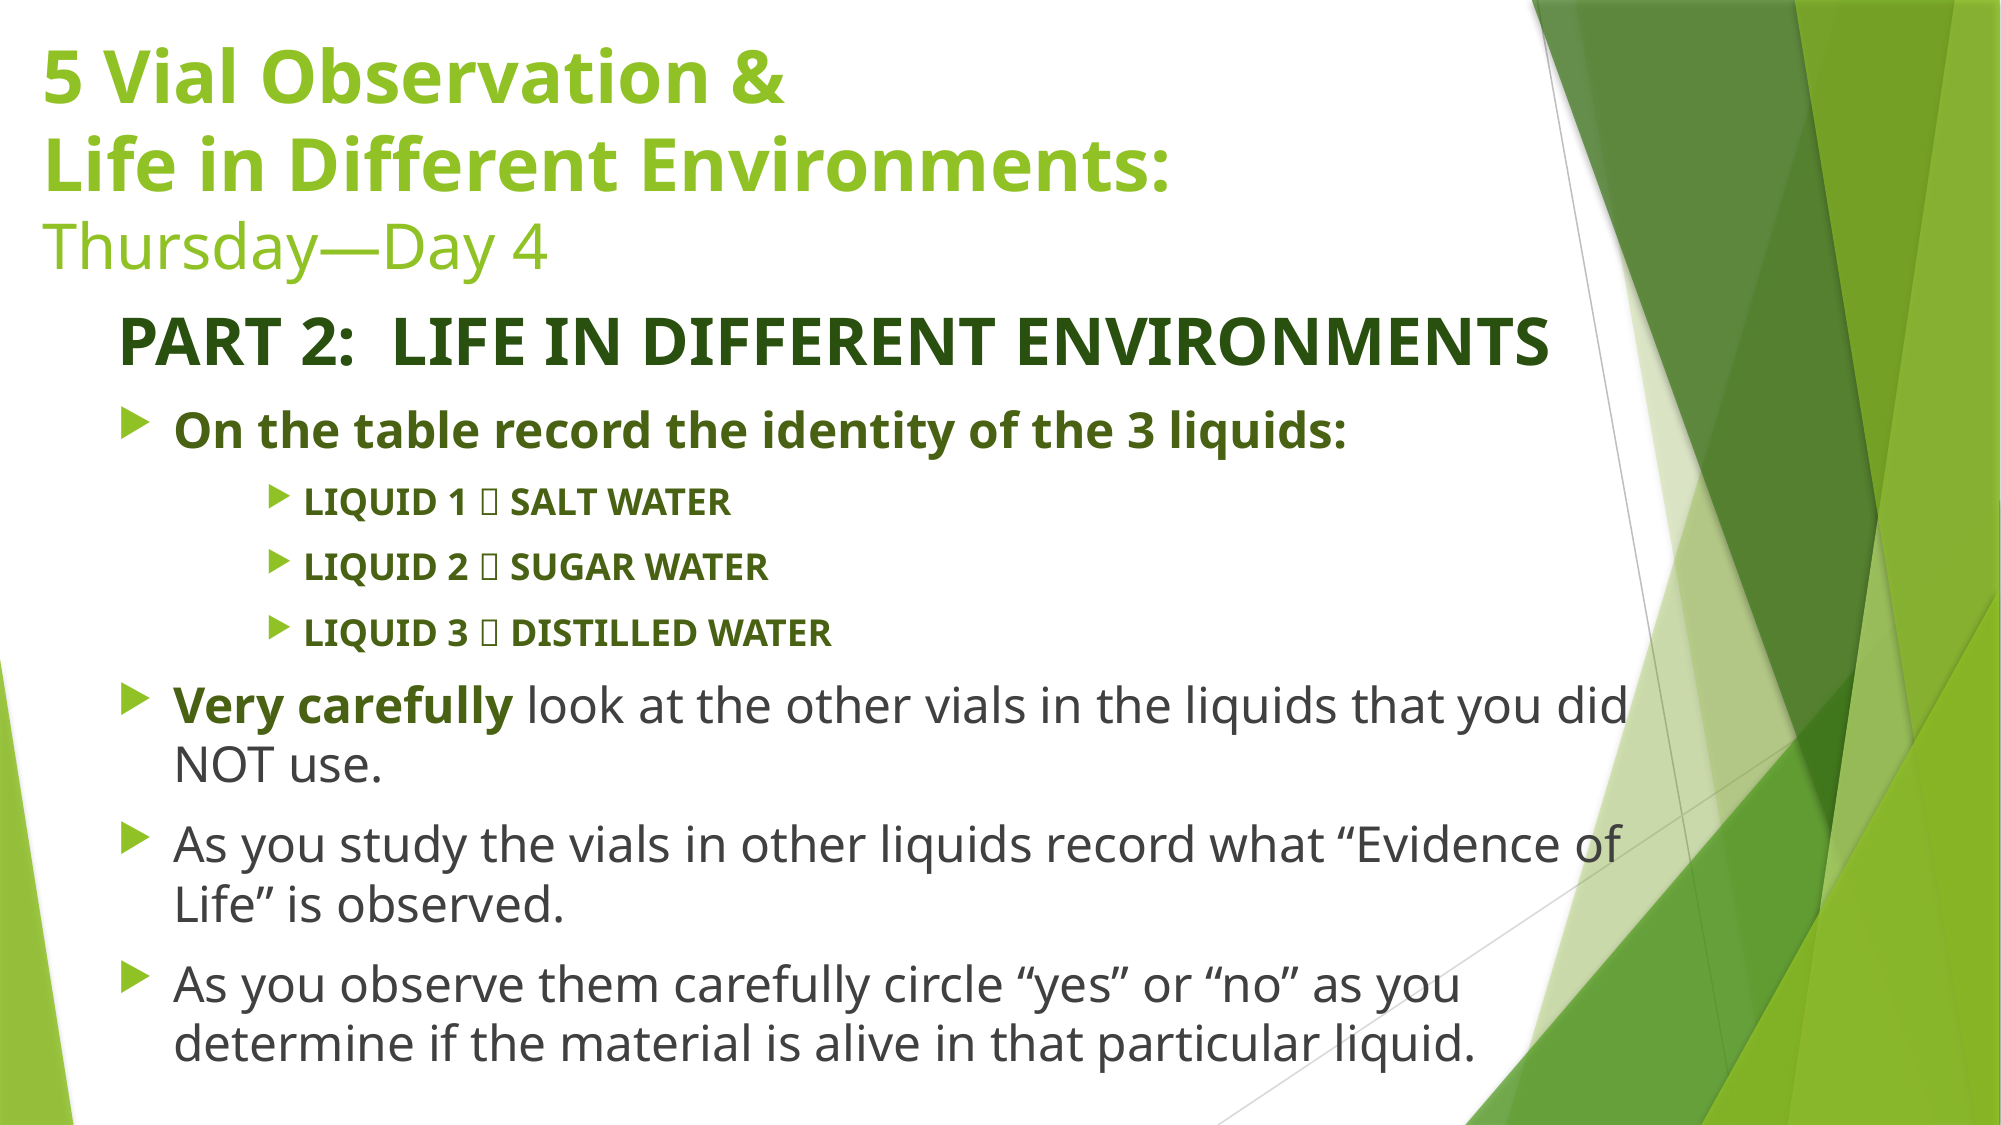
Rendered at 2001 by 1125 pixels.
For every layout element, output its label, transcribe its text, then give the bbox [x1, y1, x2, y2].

title 5 Vial Observation & Life in Different Environments: Thursday—Day 4 [27, 22, 1867, 292]
list PART 2: LIFE IN DIFFERENT ENVIRONMENTS On the table record the identity of the 3 liquids: LIQUID 1  SALT WATER LIQUID 2  SUGAR WATER LIQUID 3  DISTILLED WATER Very carefully look at the other vials in the liquids that you did NOT use. As you study the vials in other liquids record what “Evidence of Life” is observed. As you observe them carefully circle “yes” or “no” as you determine if the material is alive in that particular liquid. [102, 291, 1661, 1086]
